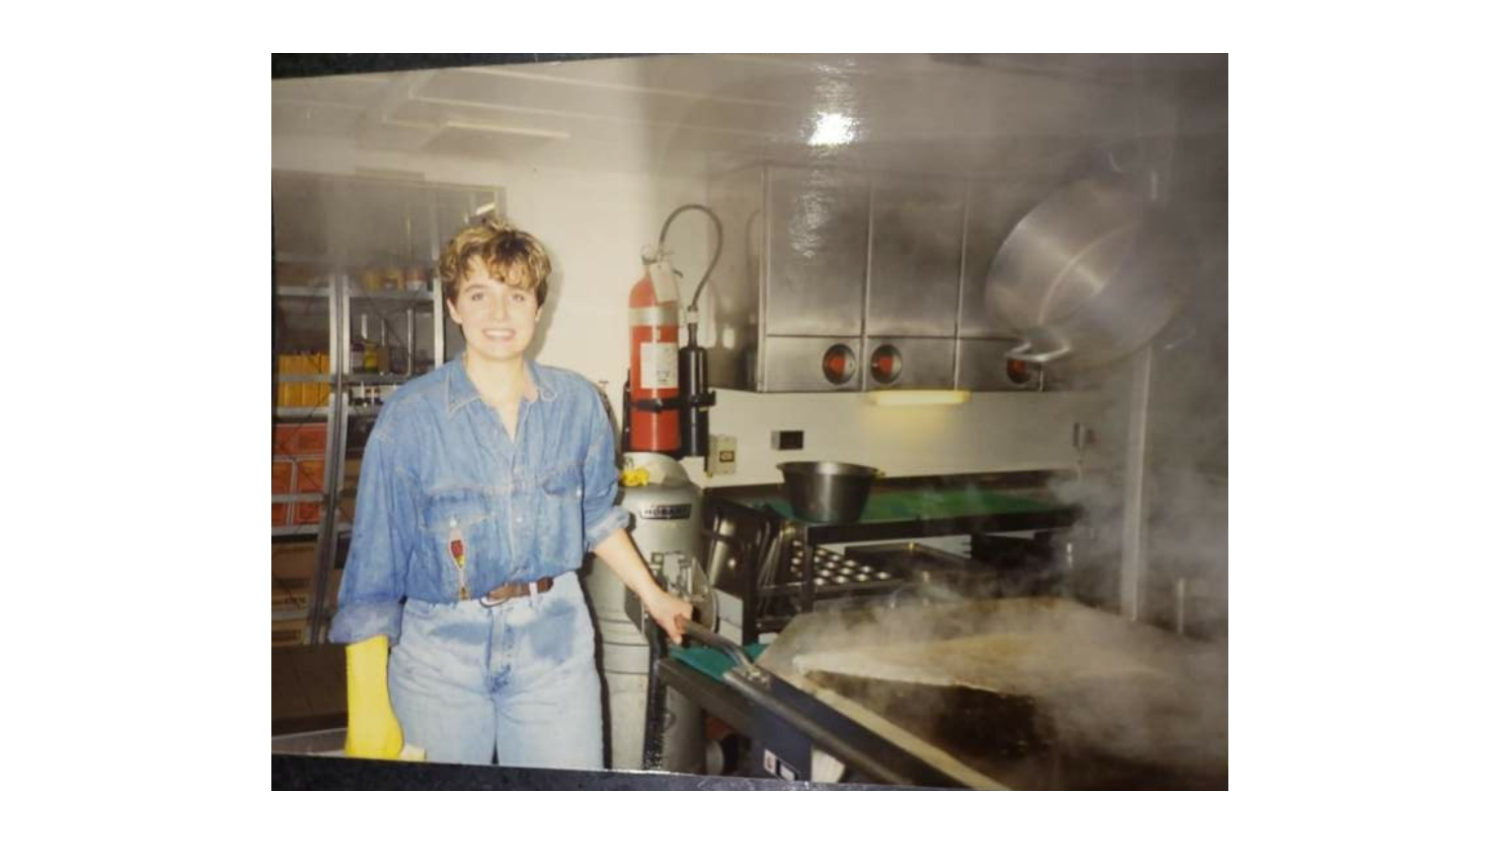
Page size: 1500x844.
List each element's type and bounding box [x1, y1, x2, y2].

picture [271, 0, 1229, 844]
